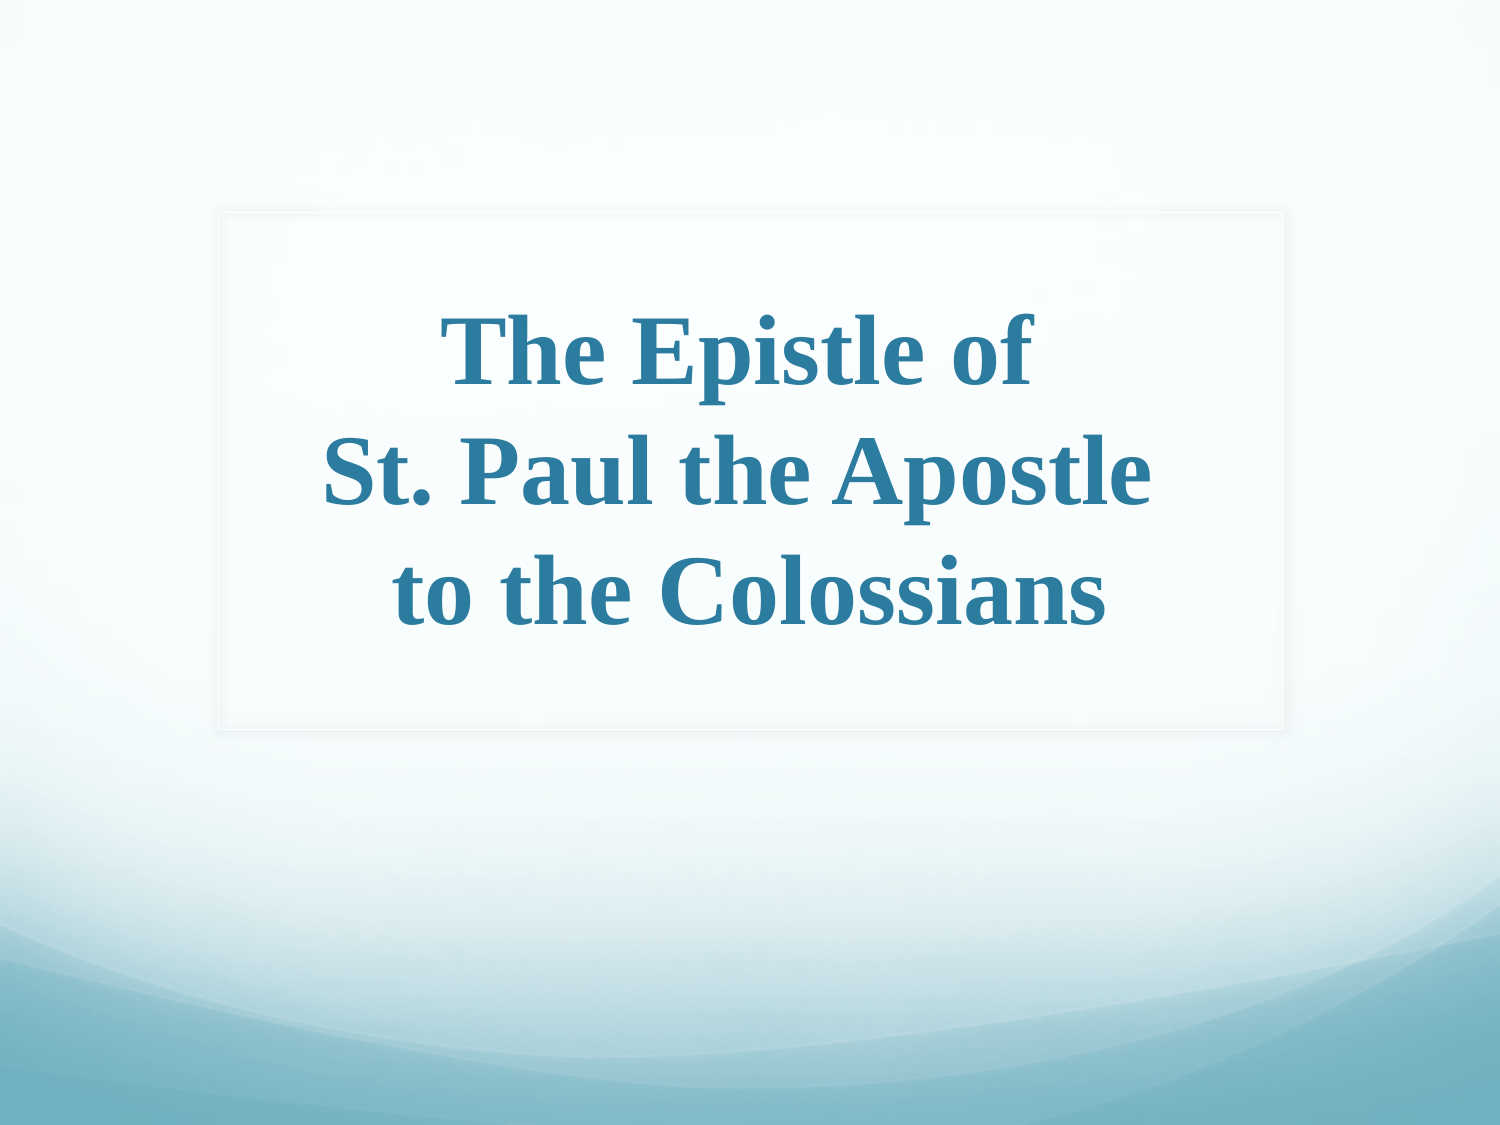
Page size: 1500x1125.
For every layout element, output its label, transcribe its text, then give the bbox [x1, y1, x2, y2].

title The Epistle of St. Paul the Apostle to the Colossians [217, 369, 1283, 653]
